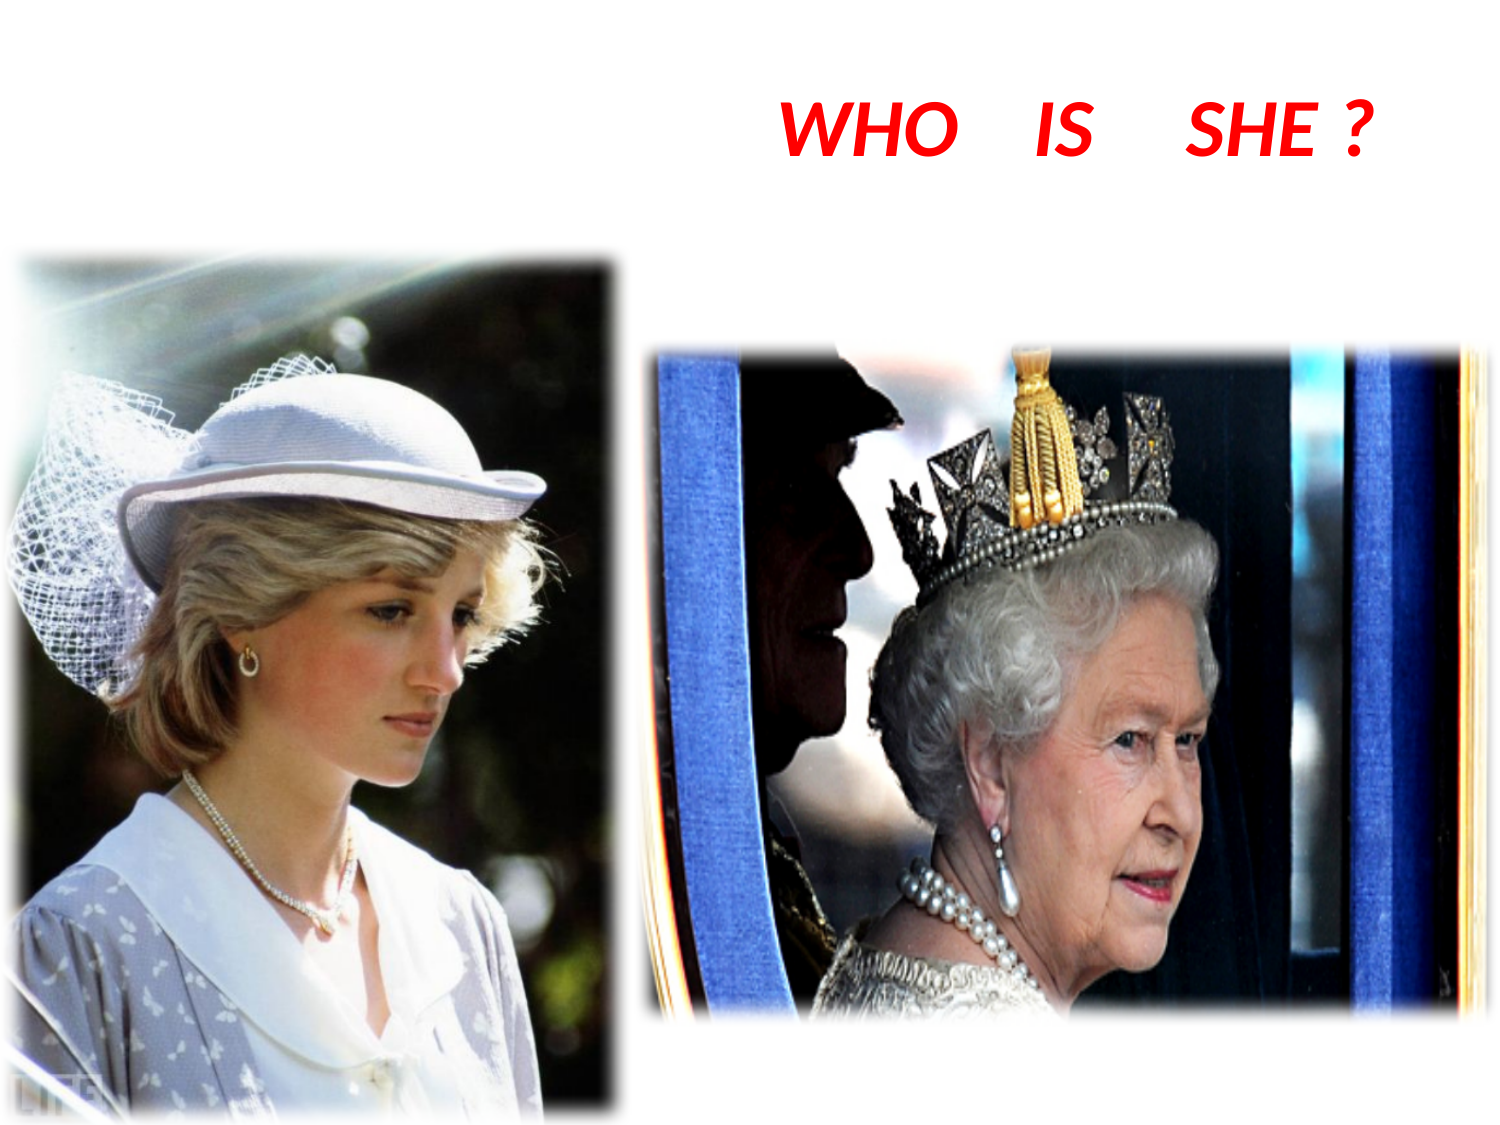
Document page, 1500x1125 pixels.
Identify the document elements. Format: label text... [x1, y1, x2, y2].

title WHO IS SHE ? [651, 66, 1500, 281]
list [0, 242, 633, 1125]
picture [634, 337, 1498, 1027]
